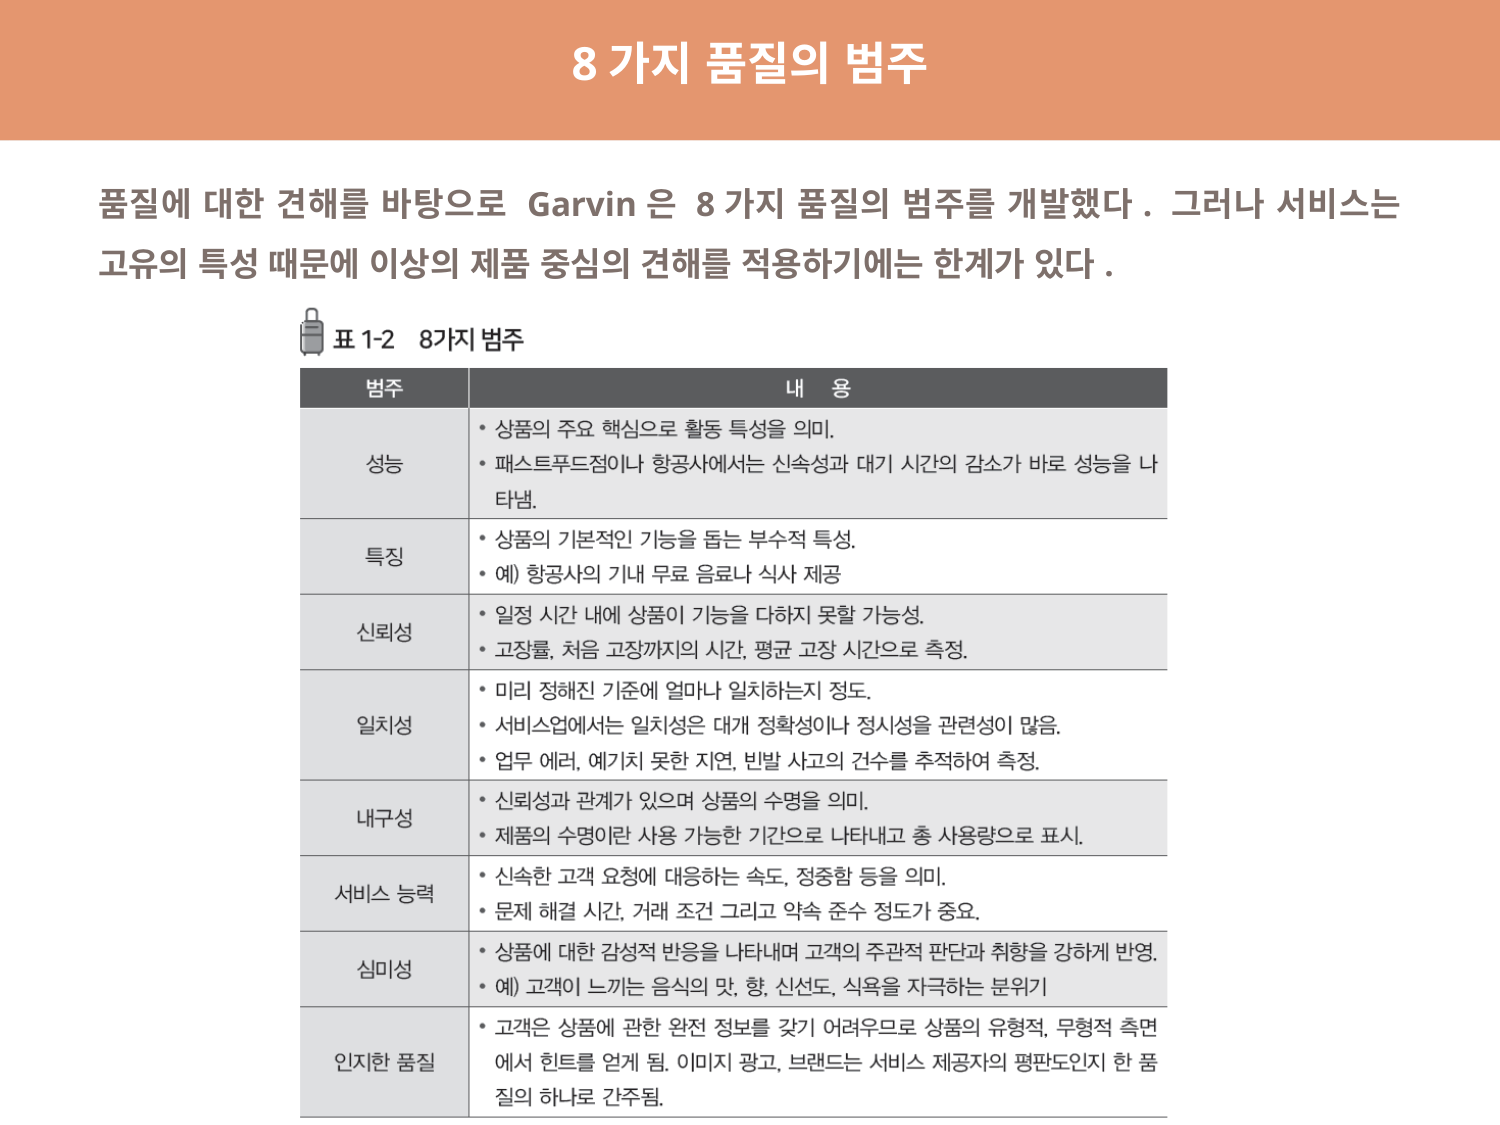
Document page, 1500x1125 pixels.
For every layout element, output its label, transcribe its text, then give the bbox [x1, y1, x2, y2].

picture [254, 291, 1245, 1125]
text_box [0, 140, 1500, 1125]
text_box 품질에 대한 견해를 바탕으로 Garvin은 8가지 품질의 범주를 개발했다. 그러나 서비스는 고유의 특성 때문에 이상의 제품 중심의 견해를 적용하기에는 한계가 있다. [83, 155, 1417, 291]
text_box 8가지 품질의 범주 [0, 26, 1500, 97]
